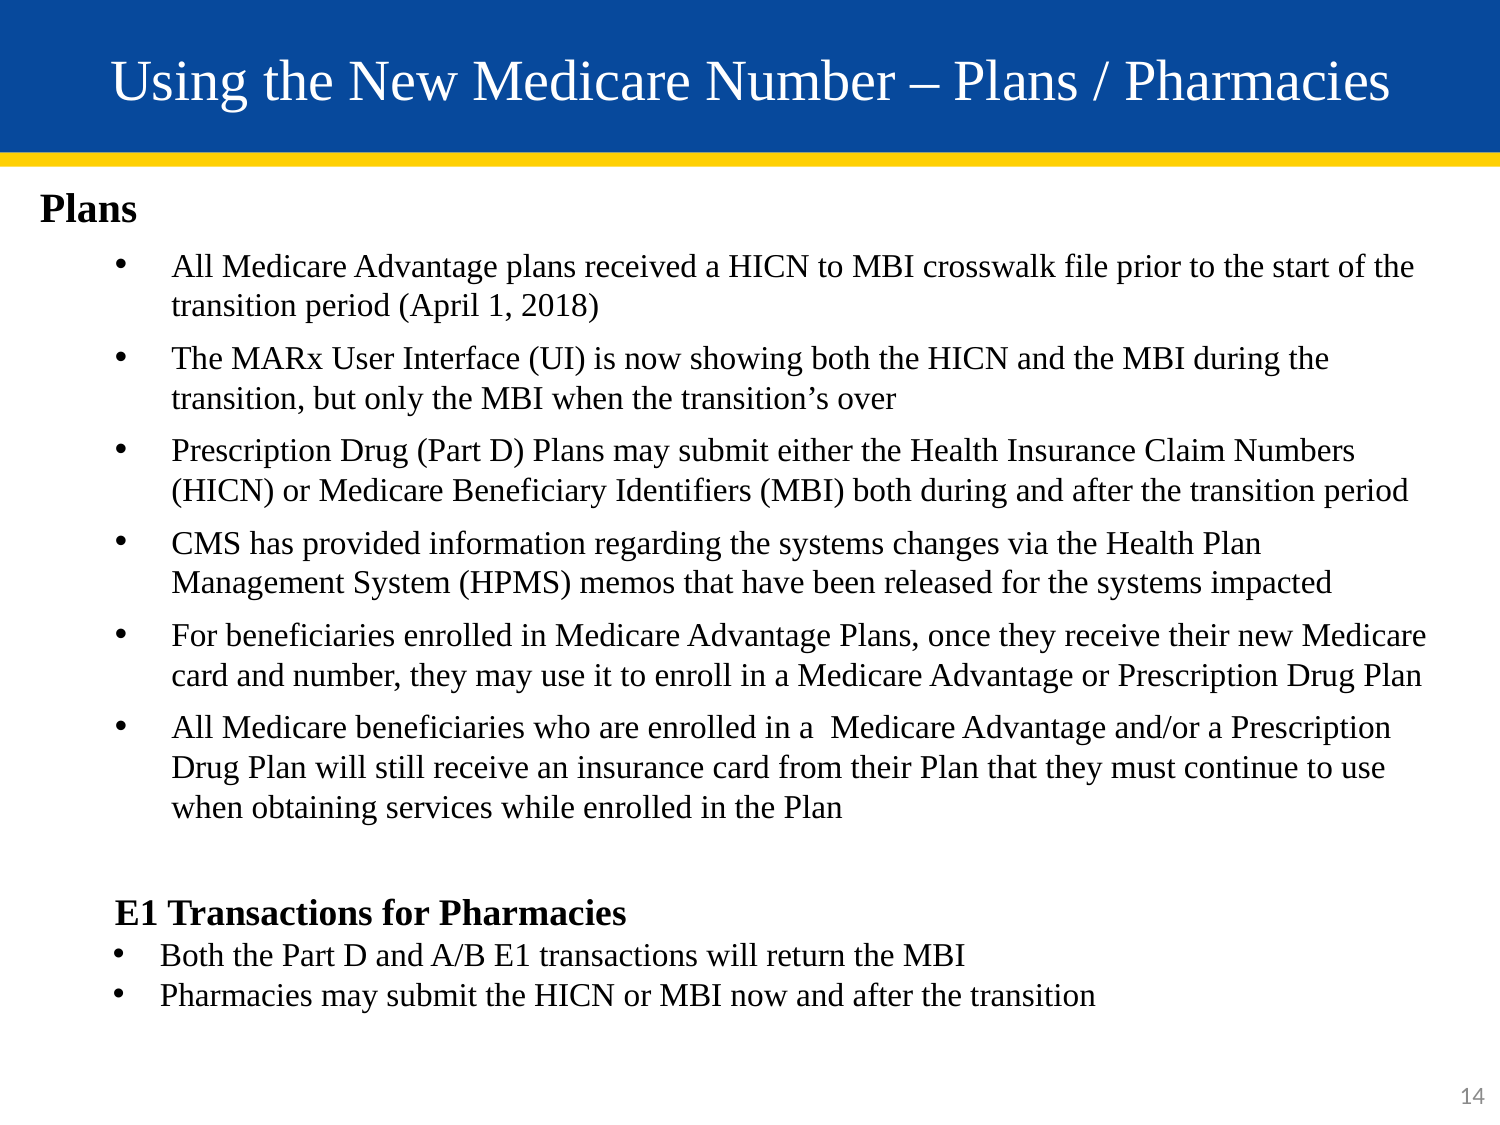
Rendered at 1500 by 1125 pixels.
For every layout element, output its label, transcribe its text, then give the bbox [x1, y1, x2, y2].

text_box Plans All Medicare Advantage plans received a HICN to MBI crosswalk file prior to the start of the transition period (April 1, 2018) The MARx User Interface (UI) is now showing both the HICN and the MBI during the transition, but only the MBI when the transition’s over Prescription Drug (Part D) Plans may submit either the Health Insurance Claim Numbers (HICN) or Medicare Beneficiary Identifiers (MBI) both during and after the transition period CMS has provided information regarding the systems changes via the Health Plan Management System (HPMS) memos that have been released for the systems impacted For beneficiaries enrolled in Medicare Advantage Plans, once they receive their new Medicare card and number, they may use it to enroll in a Medicare Advantage or Prescription Drug Plan All Medicare beneficiaries who are enrolled in a Medicare Advantage and/or a Prescription Drug Plan will still receive an insurance card from their Plan that they must continue to use when obtaining services while enrolled in the Plan E1 Transactions for Pharmacies Both the Part D and A/B E1 transactions will return the MBI Pharmacies may submit the HICN or MBI now and after the transition [37, 230, 1435, 1063]
slide_number 14 [1149, 1065, 1500, 1125]
title Using the New Medicare Number – Plans / Pharmacies [0, 42, 1500, 230]
